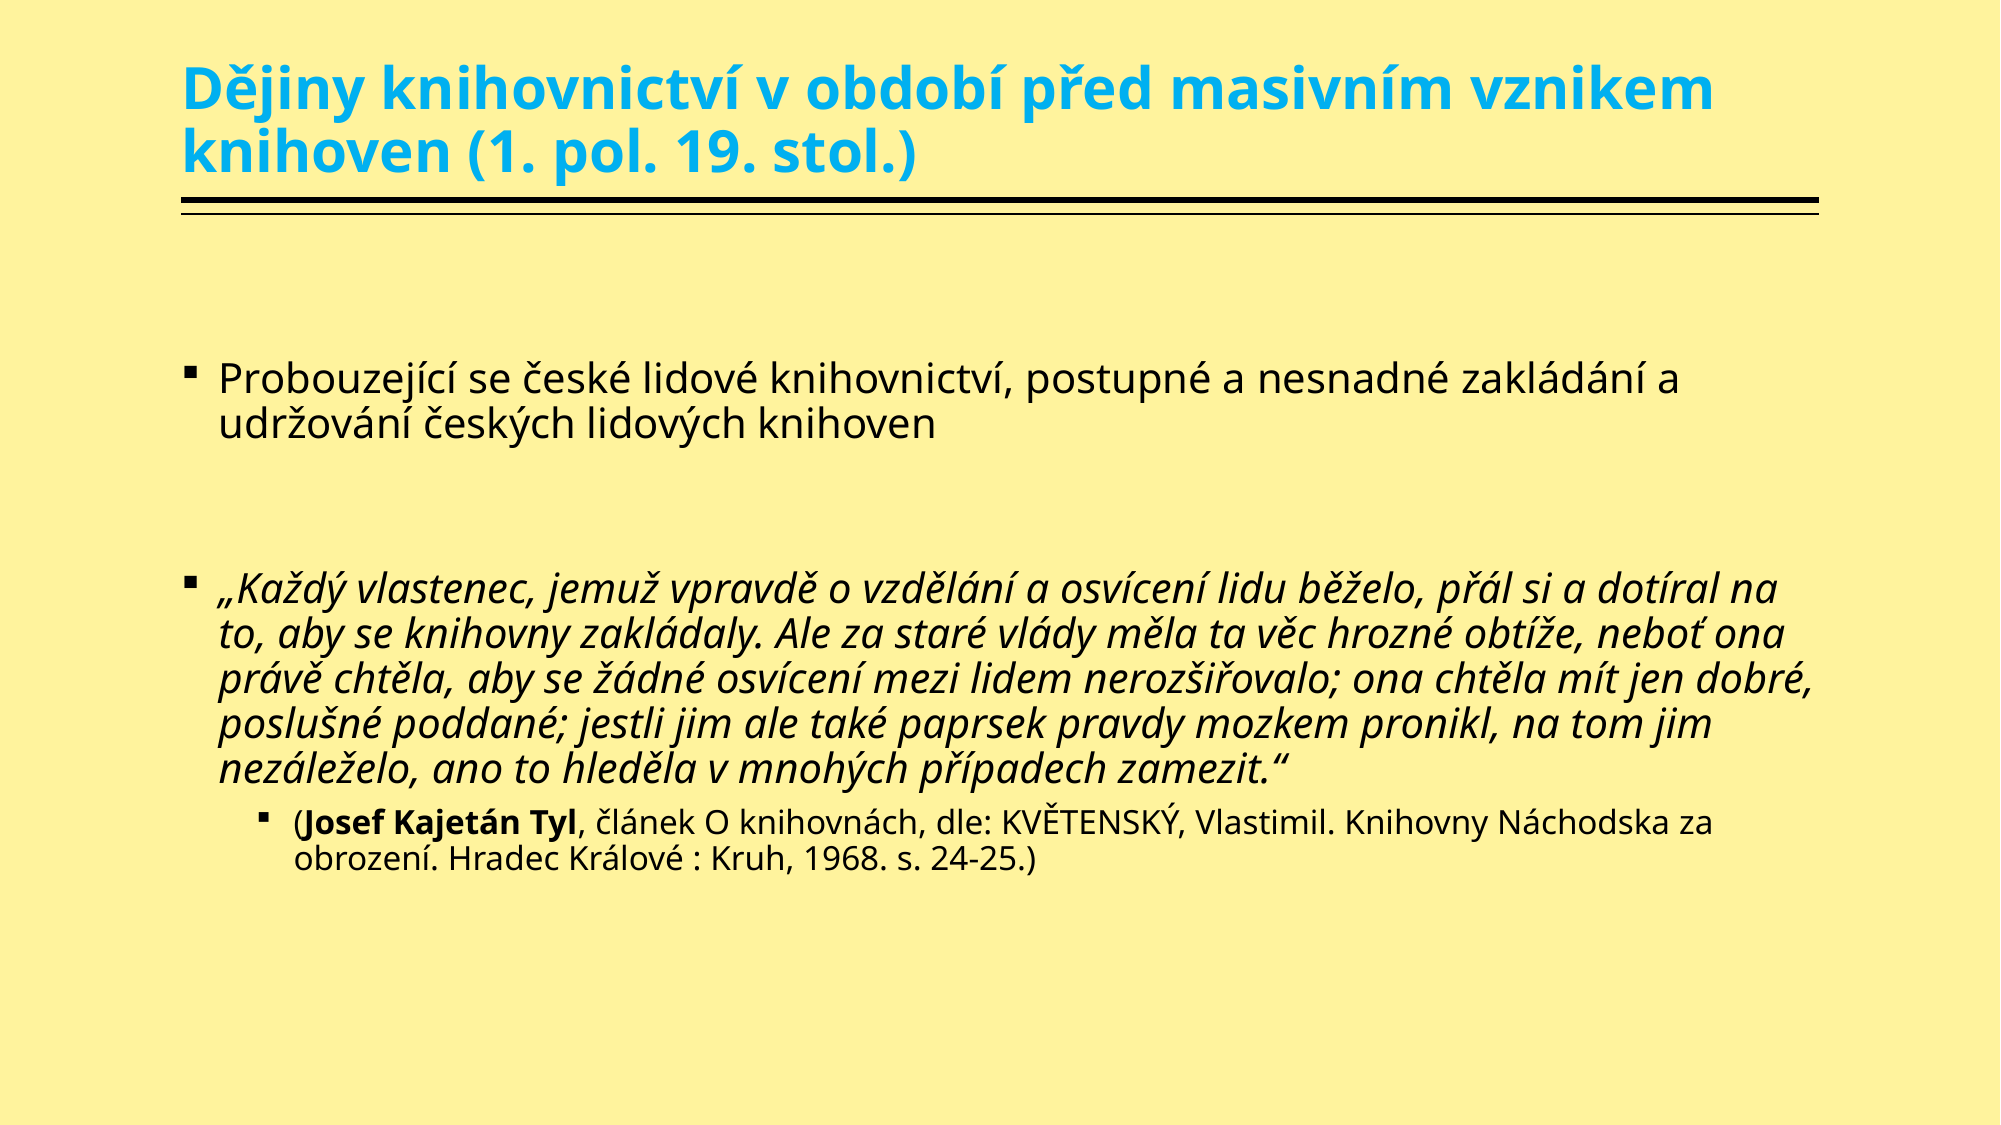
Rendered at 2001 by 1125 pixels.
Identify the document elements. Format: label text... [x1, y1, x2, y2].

title Dějiny knihovnictví v období před masivním vznikem knihoven (1. pol. 19. stol.) [181, 12, 1819, 193]
list Probouzející se české lidové knihovnictví, postupné a nesnadné zakládání a udržování českých lidových knihoven „Každý vlastenec, jemuž vpravdě o vzdělání a osvícení lidu běželo, přál si a dotíral na to, aby se knihovny zakládaly. Ale za staré vlády měla ta věc hrozné obtíže, neboť ona právě chtěla, aby se žádné osvícení mezi lidem nerozšiřovalo; ona chtěla mít jen dobré, poslušné poddané; jestli jim ale také paprsek pravdy mozkem pronikl, na tom jim nezáleželo, ano to hleděla v mnohých případech zamezit.“ (Josef Kajetán Tyl, článek O knihovnách, dle: KVĚTENSKÝ, Vlastimil. Knihovny Náchodska za obrození. Hradec Králové : Kruh, 1968. s. 24-25.) [181, 262, 1819, 1013]
